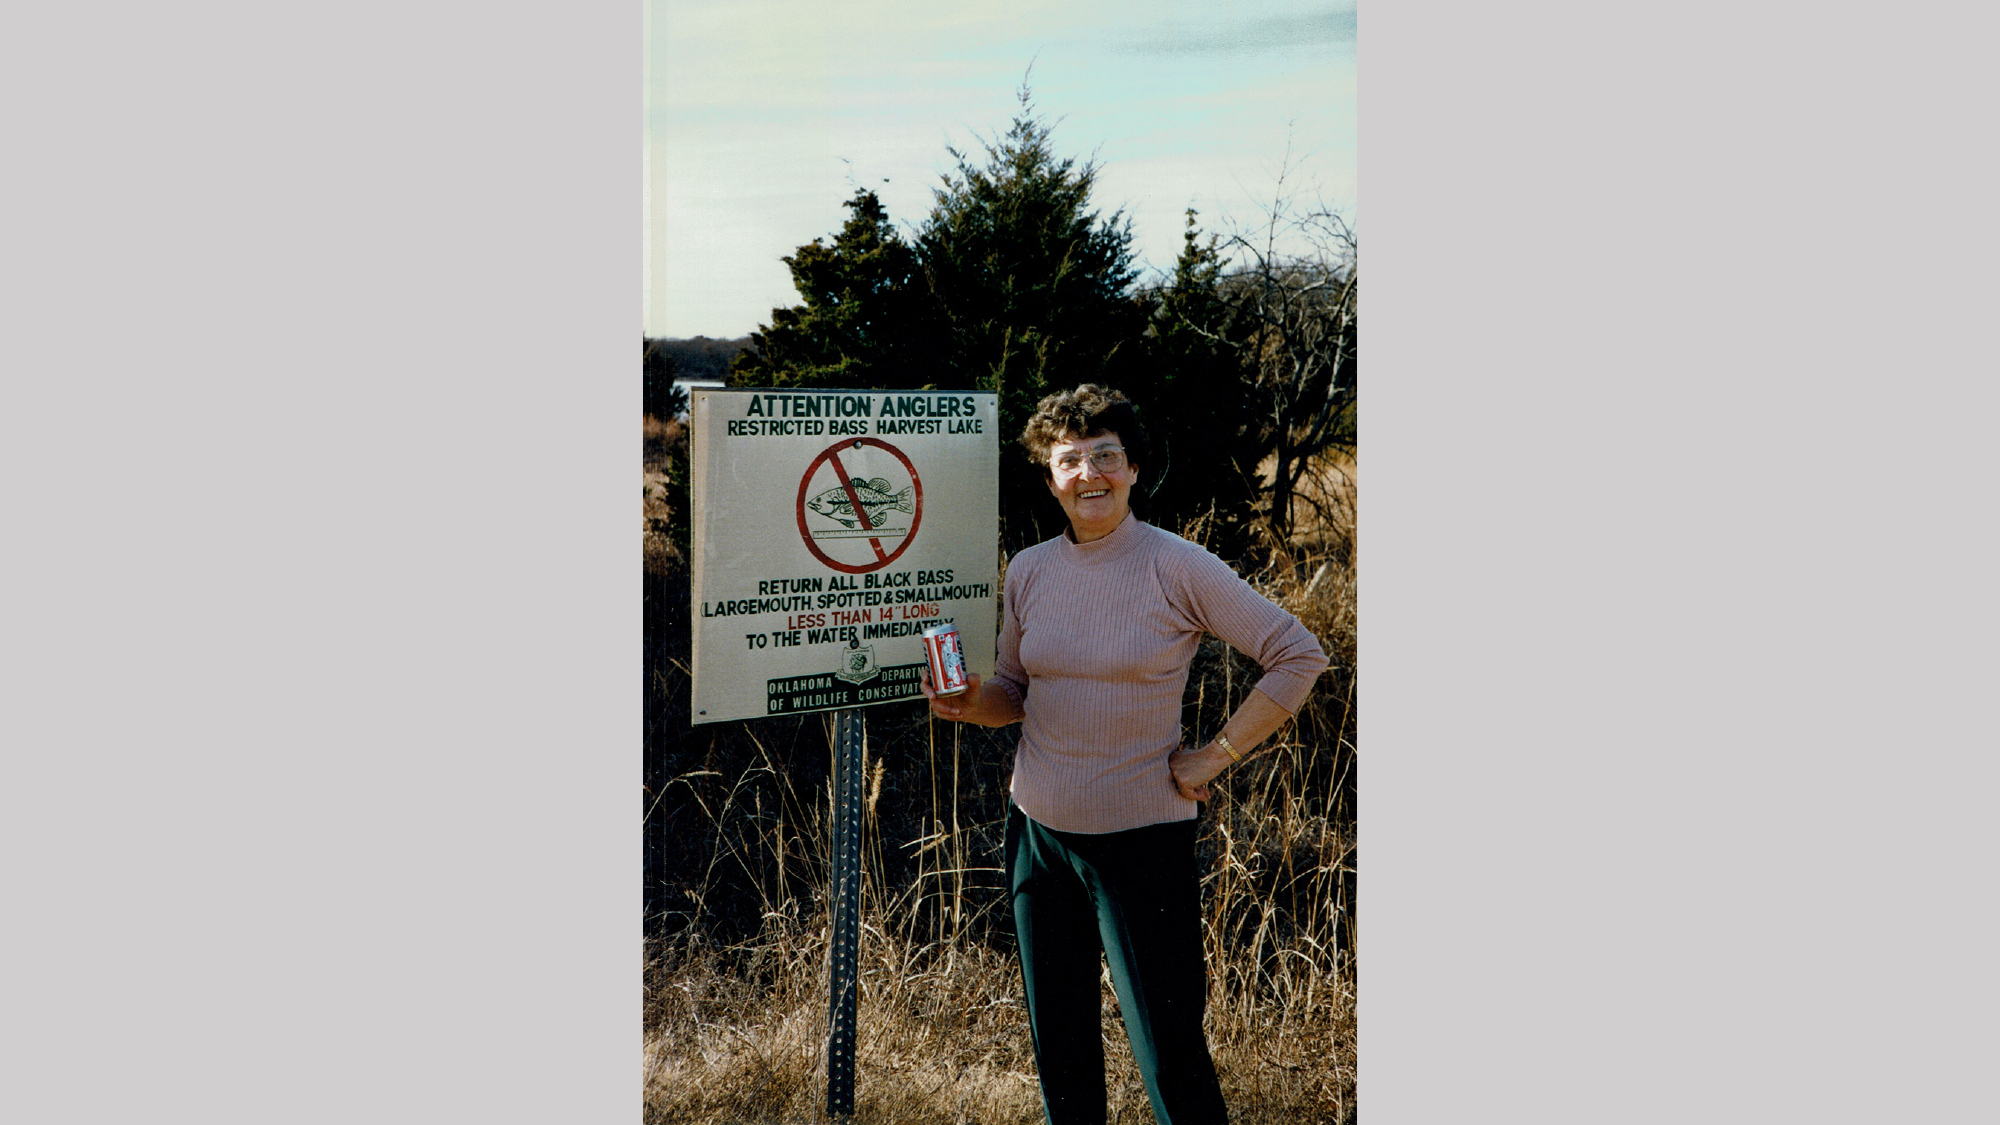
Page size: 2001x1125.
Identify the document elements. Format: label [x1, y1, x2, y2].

picture [643, 0, 1357, 1125]
